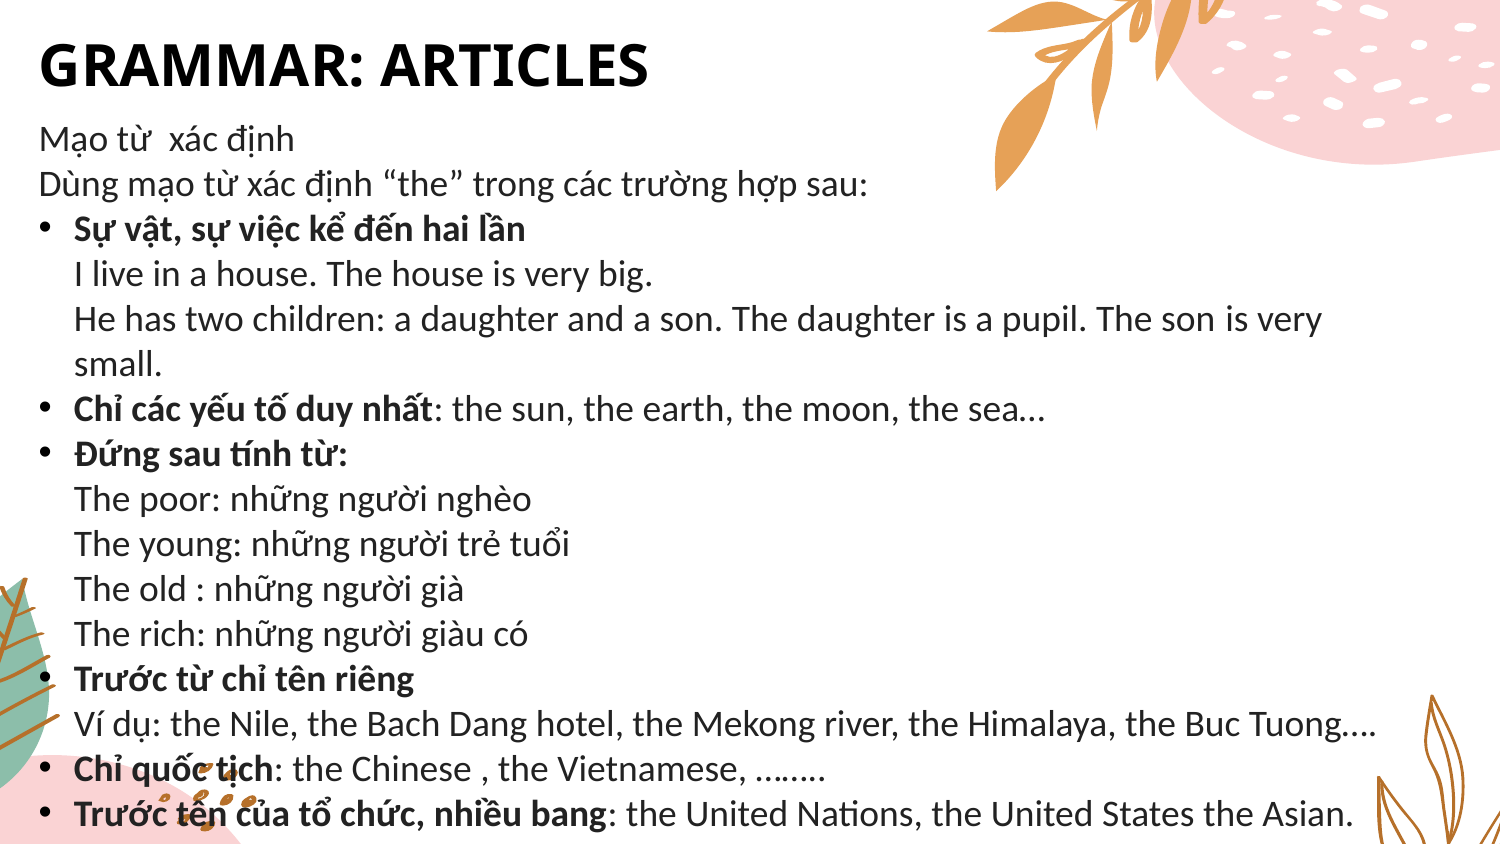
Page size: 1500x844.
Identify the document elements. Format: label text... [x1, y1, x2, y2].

title GRAMMAR: ARTICLES [23, 12, 1290, 106]
text_box Mạo từ xác định Dùng mạo từ xác định “the” trong các trường hợp sau: Sự vật, sự việc kể đến hai lần I live in a house. The house is very big. He has two children: a daughter and a son. The daughter is a pupil. The son is very small. Chỉ các yếu tố duy nhất: the sun, the earth, the moon, the sea… Đứng sau tính từ: The poor: những người nghèo The young: những người trẻ tuổi The old : những người già The rich: những người giàu có Trước từ chỉ tên riêng Ví dụ: the Nile, the Bach Dang hotel, the Mekong river, the Himalaya, the Buc Tuong…. Chỉ quốc tịch: the Chinese , the Vietnamese, …….. Trước tên của tổ chức, nhiều bang: the United Nations, the United States the Asian. [23, 106, 1411, 842]
